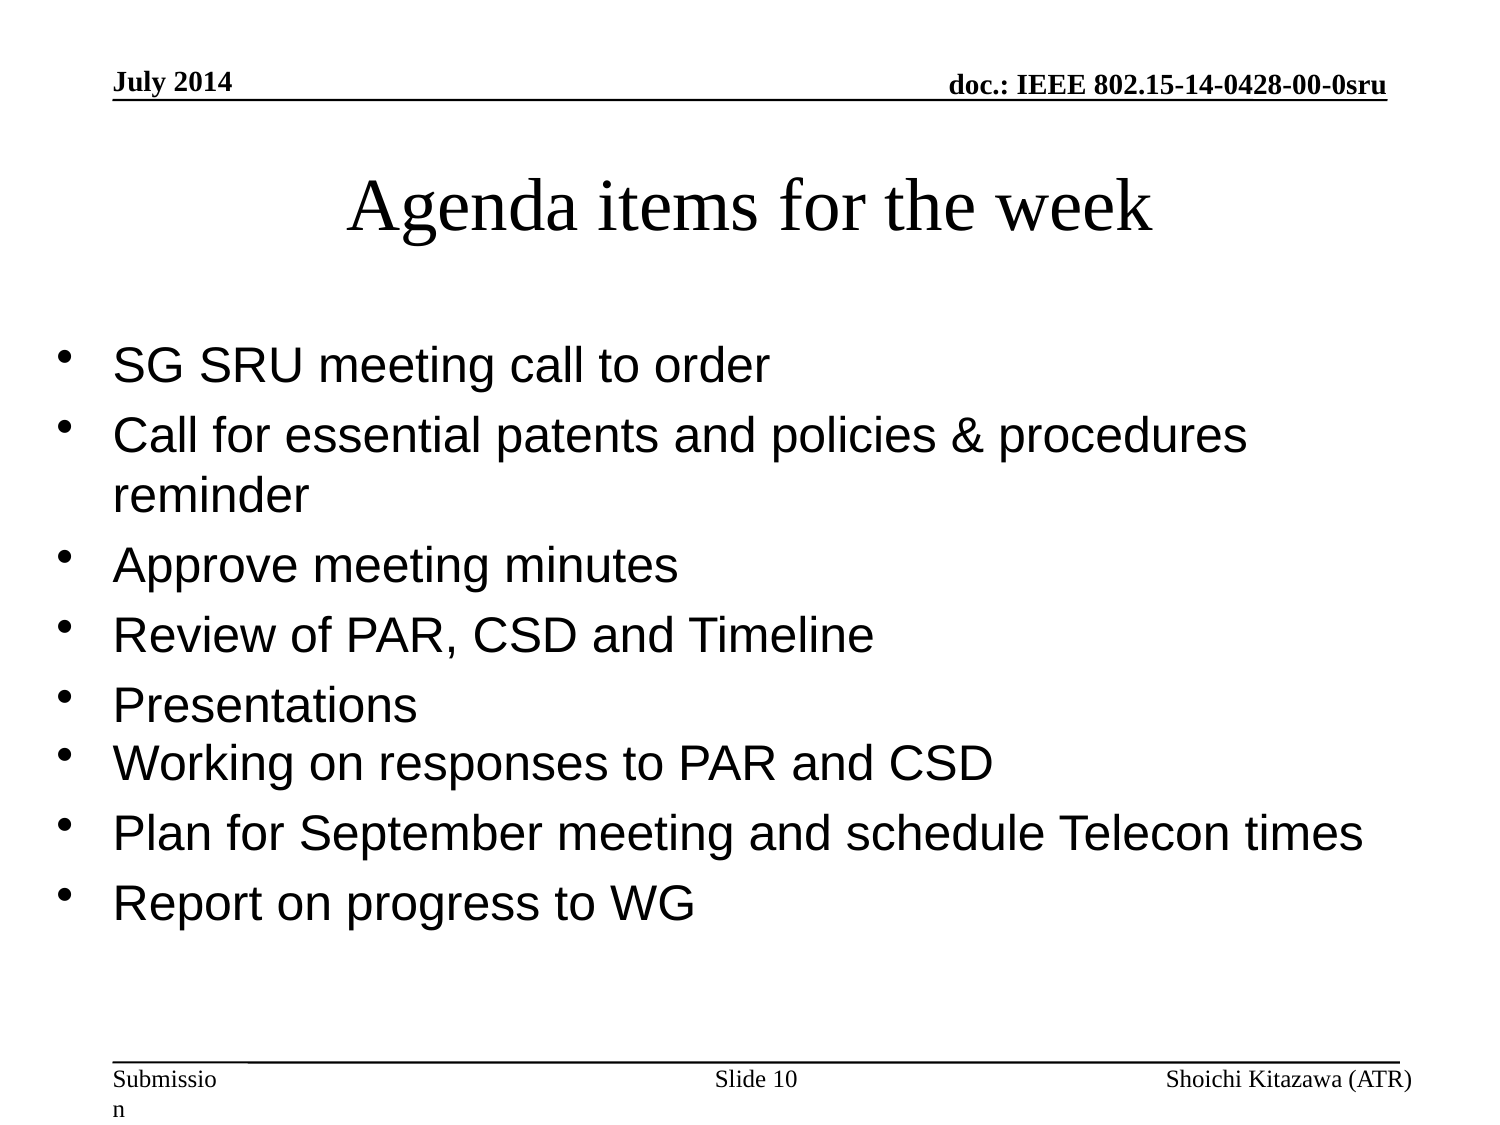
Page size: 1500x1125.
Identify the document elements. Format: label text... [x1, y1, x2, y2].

footer Shoichi Kitazawa (ATR) [900, 1062, 1413, 1093]
title Agenda items for the week [112, 112, 1388, 288]
list SG SRU meeting call to order Call for essential patents and policies & procedures reminder Approve meeting minutes Review of PAR, CSD and Timeline Presentations Working on responses to PAR and CSD Plan for September meeting and schedule Telecon times Report on progress to WG [41, 324, 1459, 1035]
slide_number Slide 10 [712, 1062, 800, 1093]
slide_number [112, 62, 375, 98]
